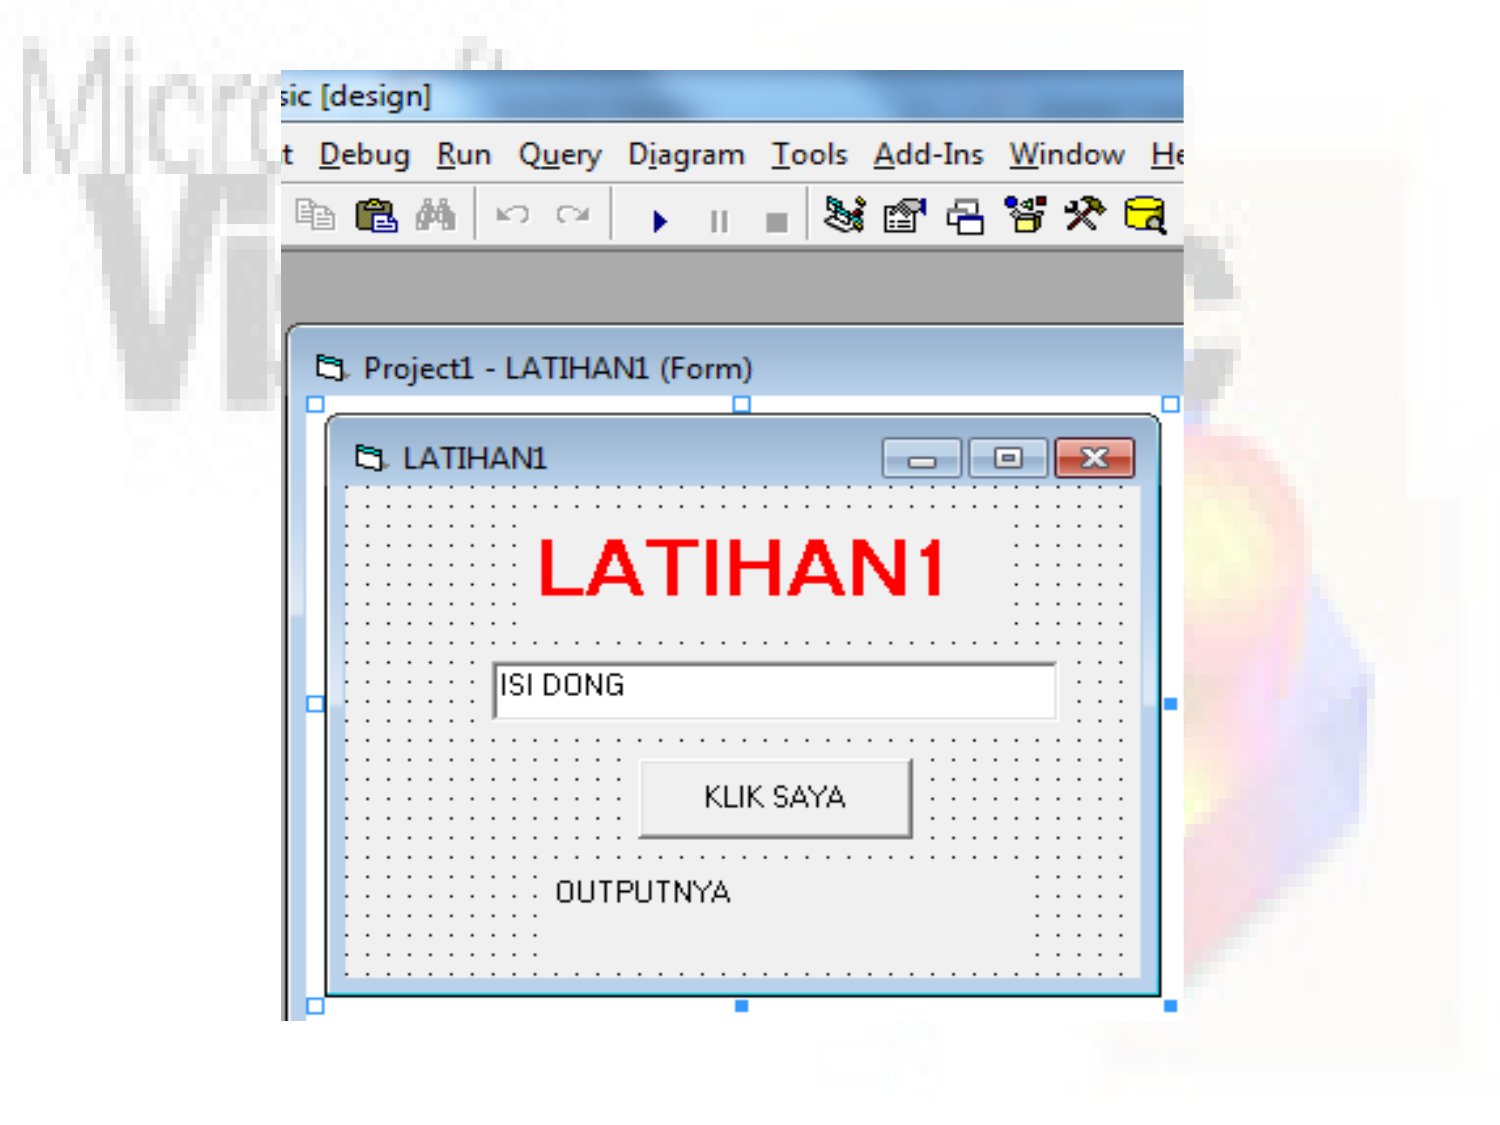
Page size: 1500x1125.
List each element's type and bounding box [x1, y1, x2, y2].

picture [280, 70, 1184, 1021]
